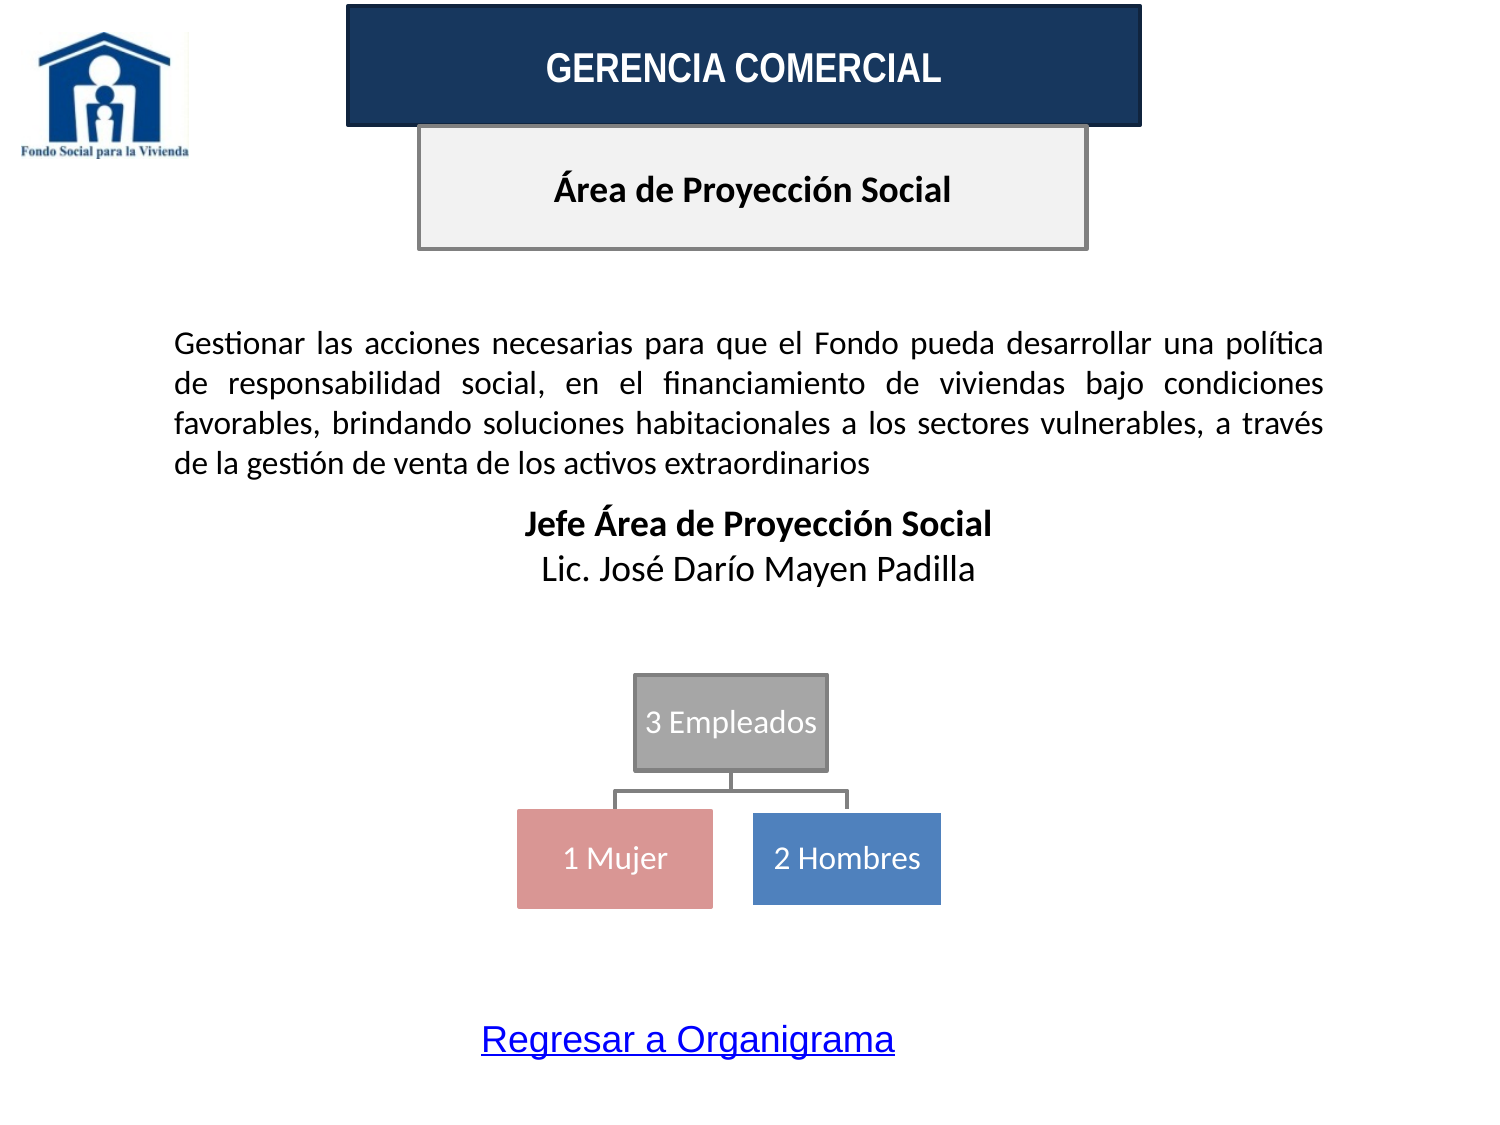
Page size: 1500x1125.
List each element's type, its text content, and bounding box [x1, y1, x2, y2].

text_box Jefe Área de Proyección Social Lic. José Darío Mayen Padilla [436, 491, 1081, 597]
picture [21, 32, 190, 159]
text_box Gestionar las acciones necesarias para que el Fondo pueda desarrollar una política de responsabilidad social, en el financiamiento de viviendas bajo condiciones favorables, brindando soluciones habitacionales a los sectores vulnerables, a través de la gestión de venta de los activos extraordinarios [159, 313, 1341, 489]
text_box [483, 674, 979, 907]
text_box GERENCIA COMERCIAL [346, 4, 1142, 127]
text_box Regresar a Organigrama [466, 1007, 957, 1067]
text_box Área de Proyección Social [417, 124, 1089, 251]
